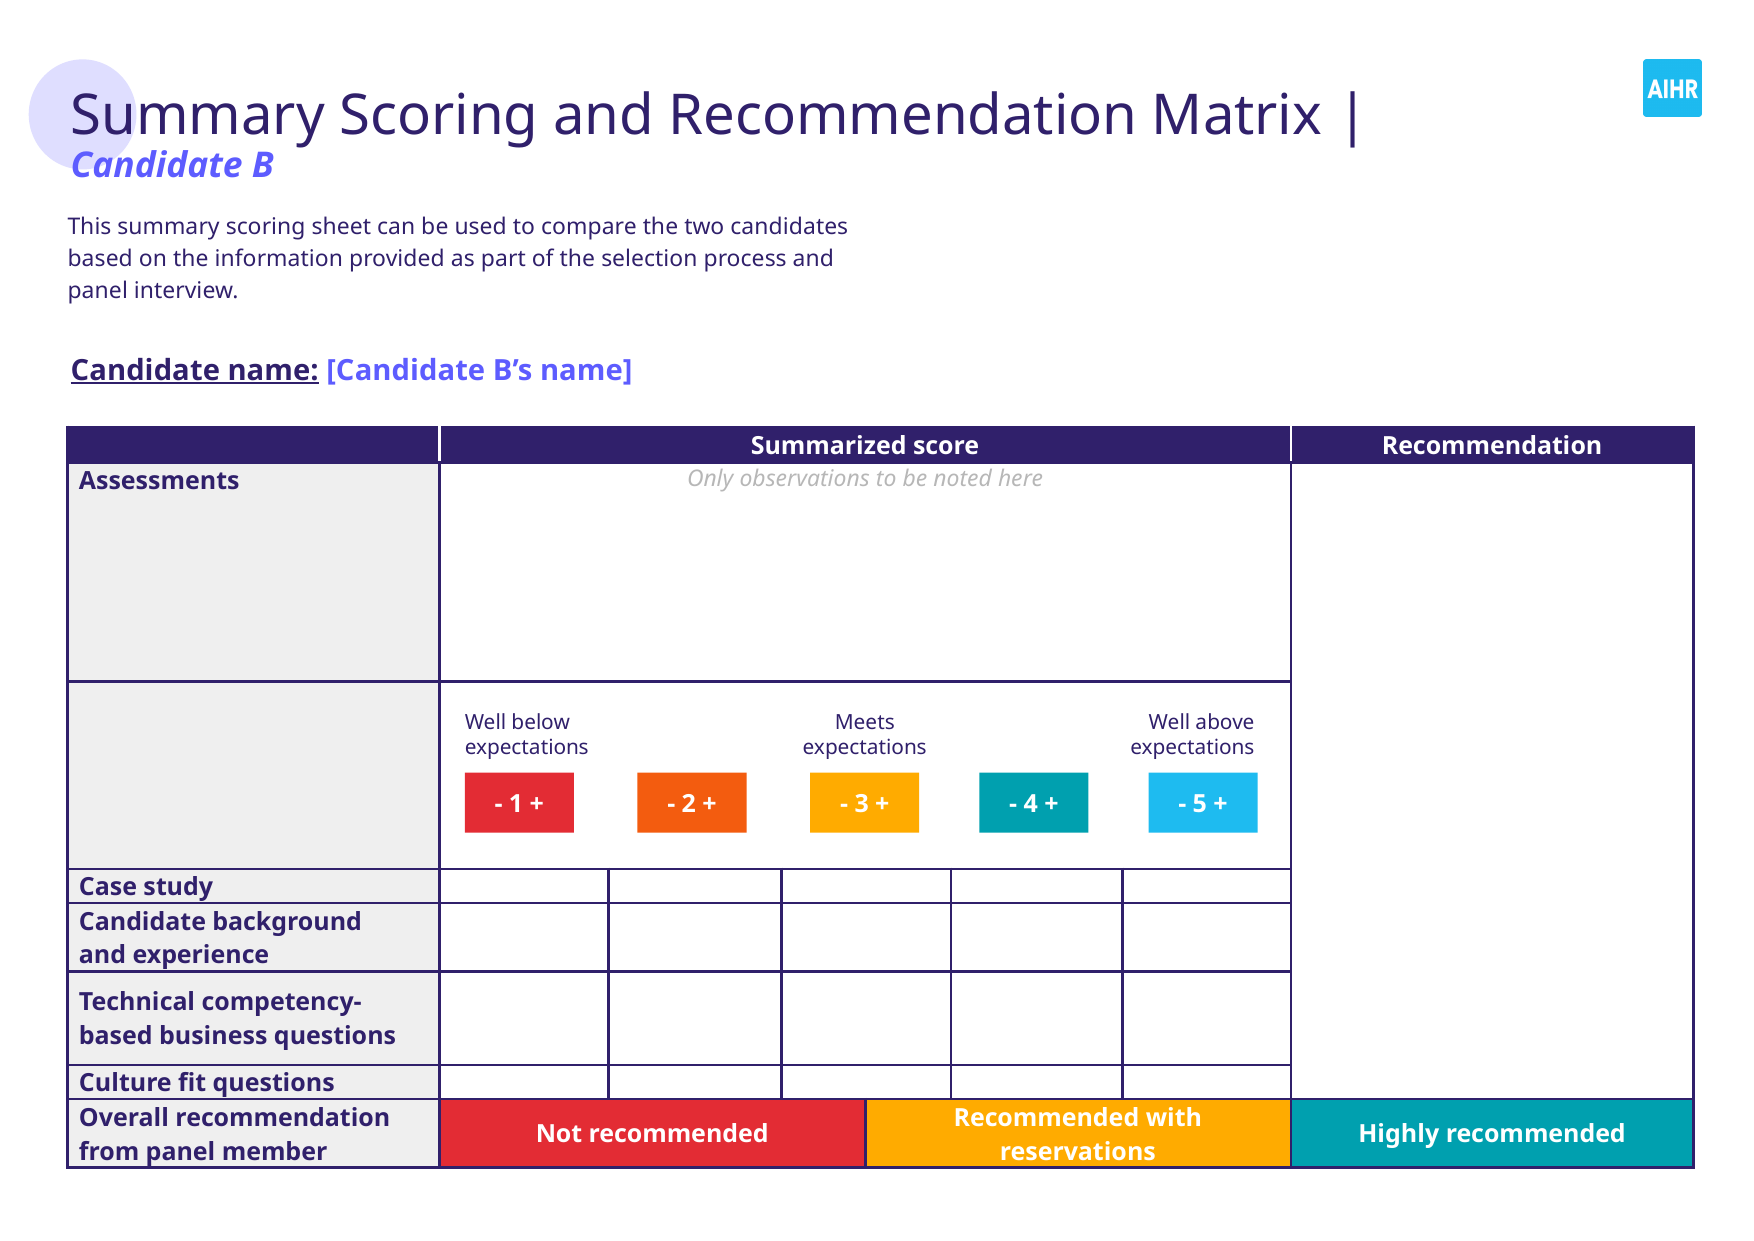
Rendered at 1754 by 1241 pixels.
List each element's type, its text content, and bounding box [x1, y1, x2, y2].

table_cell [783, 904, 950, 970]
text_box Well below expectations [464, 708, 612, 759]
subtitle This summary scoring sheet can be used to compare the two candidates based on the information provided as part of the selection process and panel interview. [67, 207, 897, 290]
table_cell [783, 1066, 950, 1098]
table_cell [1124, 870, 1290, 902]
table_cell Candidate background and experience [69, 904, 438, 970]
table_cell [441, 870, 607, 902]
text_box Well above expectations [1107, 708, 1255, 759]
table_cell [441, 904, 607, 970]
title Summary Scoring and Recommendation Matrix | Candidate B [70, 86, 1551, 212]
text_box - 3 + [810, 772, 920, 833]
table_cell Overall recommendation from panel member [69, 1100, 438, 1166]
table_cell Technical competency-based business questions [69, 973, 438, 1064]
table_cell [783, 870, 950, 902]
text_box - 1 + [464, 772, 574, 833]
table_cell Case study [69, 870, 438, 902]
table_cell [783, 973, 950, 1064]
table_header [69, 428, 438, 461]
picture [1643, 59, 1702, 117]
text_box - 2 + [637, 772, 747, 833]
table_cell [610, 973, 780, 1064]
table_cell Recommended with reservations [867, 1100, 1290, 1166]
table_header Summarized score [441, 428, 1290, 461]
table_cell [441, 683, 1290, 868]
text_box Meets expectations [791, 708, 939, 759]
table_cell [1124, 1066, 1290, 1098]
table_cell [441, 973, 607, 1064]
table_cell [610, 870, 780, 902]
table_cell Culture fit questions [69, 1066, 438, 1098]
table_cell [610, 904, 780, 970]
table_cell [952, 870, 1121, 902]
table_cell [1292, 464, 1692, 1098]
table_cell [952, 973, 1121, 1064]
table_cell [952, 1066, 1121, 1098]
table_cell Highly recommended [1292, 1100, 1692, 1166]
table_cell Assessments [69, 464, 438, 680]
table_header Recommendation [1292, 428, 1692, 461]
table_cell [952, 904, 1121, 970]
text_box - 5 + [1148, 772, 1258, 833]
table_cell [1124, 973, 1290, 1064]
table_cell [610, 1066, 780, 1098]
table_cell [69, 683, 438, 868]
table_cell [441, 1066, 607, 1098]
text_box Candidate name: [Candidate B’s name] [70, 345, 1687, 395]
table_cell Not recommended [441, 1100, 864, 1166]
table_cell [1124, 904, 1290, 970]
text_box - 4 + [979, 772, 1089, 833]
table_cell Only observations to be noted here [441, 464, 1290, 680]
